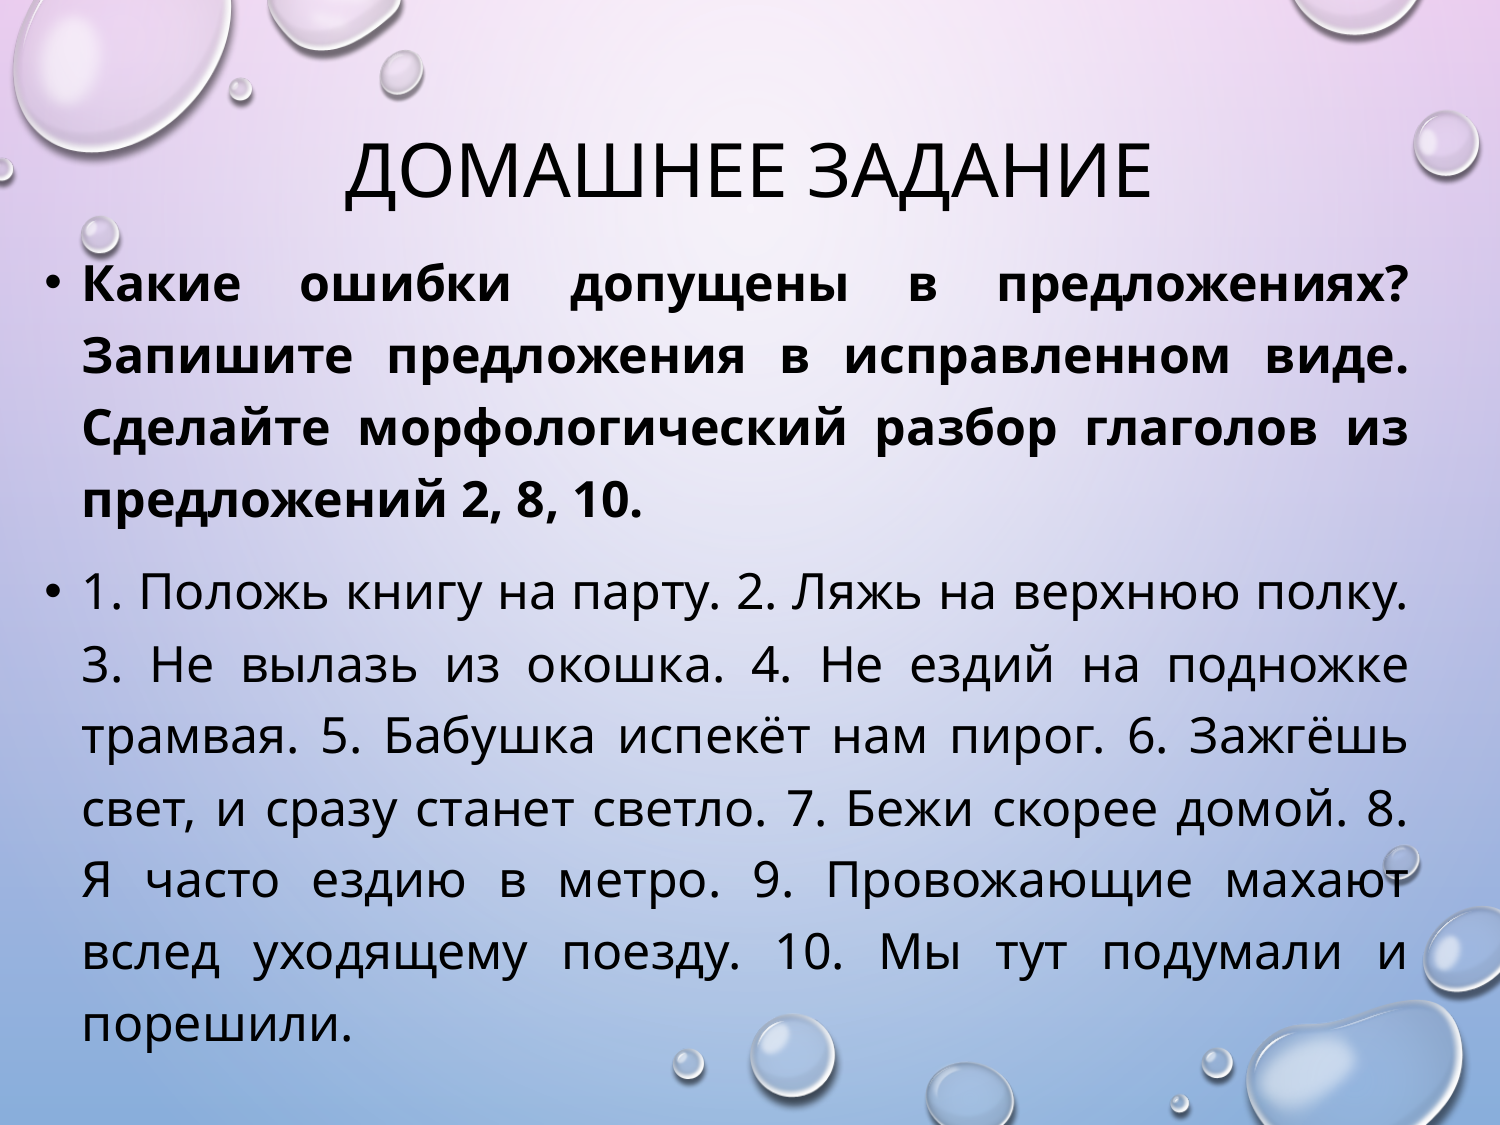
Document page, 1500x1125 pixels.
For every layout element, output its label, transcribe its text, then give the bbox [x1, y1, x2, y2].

title Домашнее задание [75, 115, 1425, 231]
picture [0, 0, 1500, 1125]
list Какие ошибки допущены в предложениях? Запишите предложения в исправленном виде. Сделайте морфологический разбор глаголов из предложений 2, 8, 10. 1. Положь книгу на парту. 2. Ляжь на верхнюю полку. 3. Не вылазь из окошка. 4. Не ездий на подножке трамвая. 5. Бабушка испекёт нам пирог. 6. Зажгёшь свет, и сразу станет светло. 7. Бежи скорее домой. 8. Я часто ездию в метро. 9. Провожающие махают вслед уходящему поезду. 10. Мы тут подумали и порешили. [29, 231, 1425, 1106]
